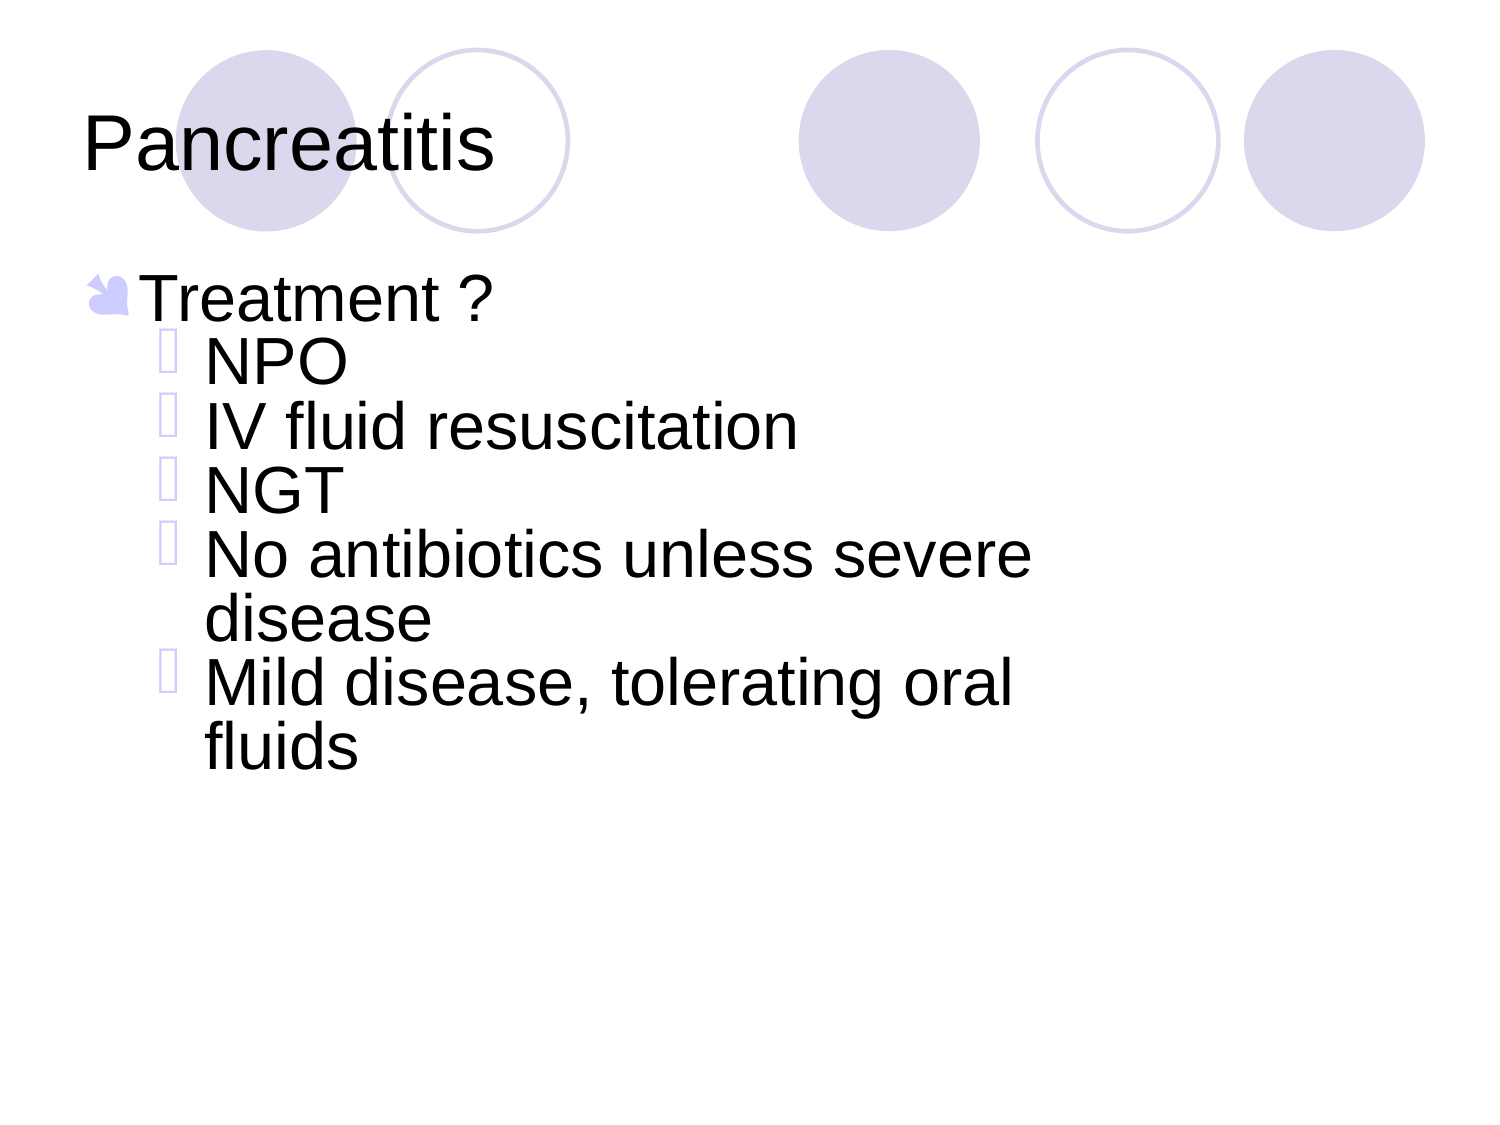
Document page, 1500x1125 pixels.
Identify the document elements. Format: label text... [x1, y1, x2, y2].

list Treatment ? NPO IV fluid resuscitation NGT No antibiotics unless severe disease Mild disease, tolerating oral fluids [74, 261, 1113, 1088]
title Pancreatitis [74, 44, 1426, 234]
